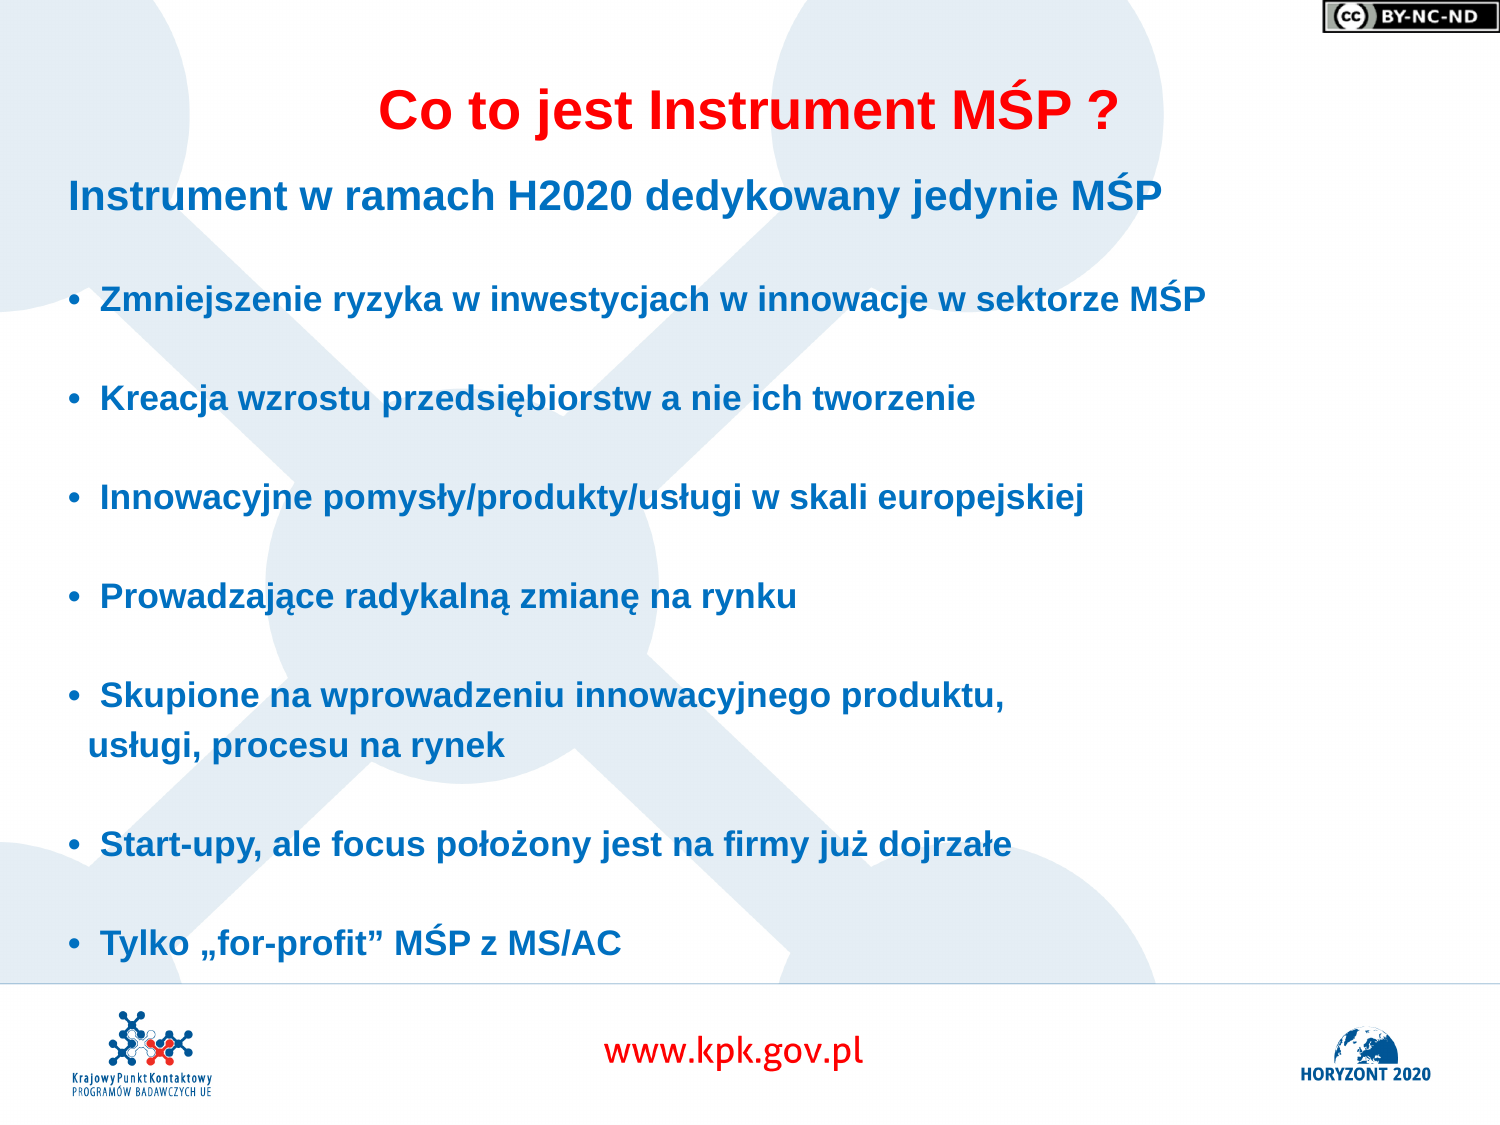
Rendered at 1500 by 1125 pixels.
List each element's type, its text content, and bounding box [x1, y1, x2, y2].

picture [0, 0, 1500, 1125]
title Co to jest Instrument MŚP ? [53, 66, 1447, 149]
subtitle Instrument w ramach H2020 dedykowany jedynie MŚP • Zmniejszenie ryzyka w inwestycjach w innowacje w sektorze MŚP • Kreacja wzrostu przedsiębiorstw a nie ich tworzenie • Innowacyjne pomysły/produkty/usługi w skali europejskiej • Prowadzające radykalną zmianę na rynku • Skupione na wprowadzeniu innowacyjnego produktu, usługi, procesu na rynek • Start-upy, ale focus położony jest na firmy już dojrzałe • Tylko „for-profit” MŚP z MS/AC [53, 160, 1447, 976]
